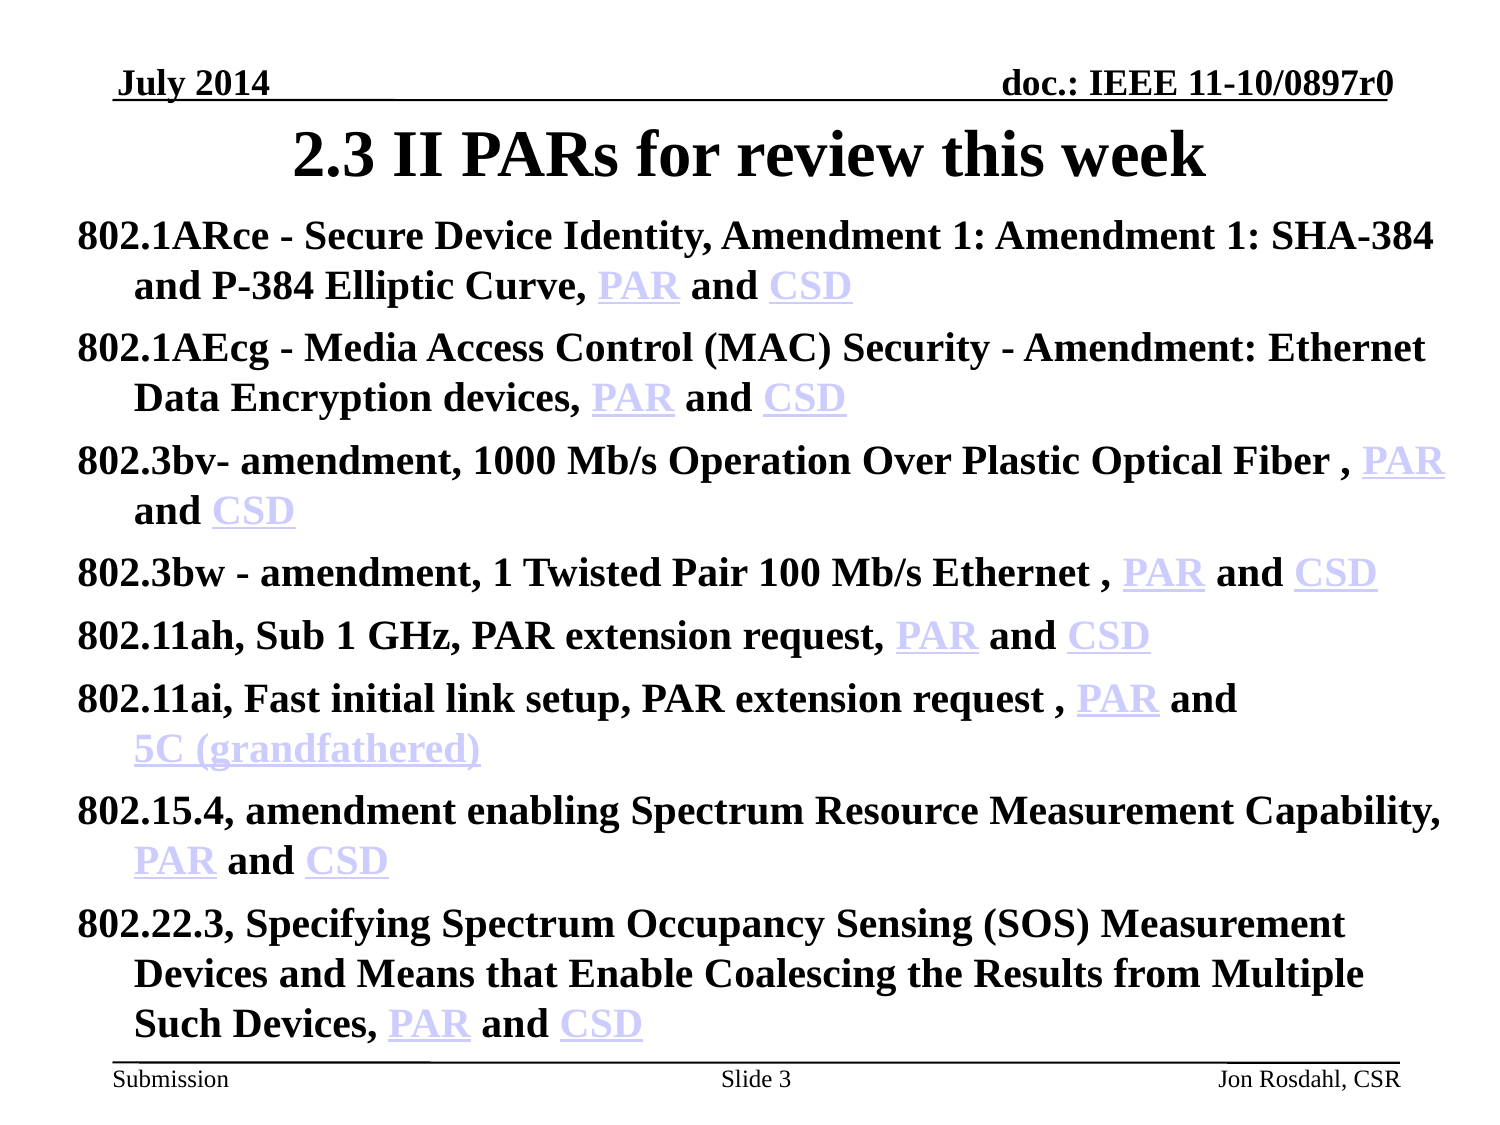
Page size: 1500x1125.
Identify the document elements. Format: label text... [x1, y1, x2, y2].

footer Jon Rosdahl, CSR [1007, 1061, 1402, 1093]
list 802.1ARce - Secure Device Identity, Amendment 1: Amendment 1: SHA-384 and P-384 Elliptic Curve, PAR and CSD 802.1AEcg - Media Access Control (MAC) Security - Amendment: Ethernet Data Encryption devices, PAR and CSD 802.3bv- amendment, 1000 Mb/s Operation Over Plastic Optical Fiber , PAR and CSD 802.3bw - amendment, 1 Twisted Pair 100 Mb/s Ethernet , PAR and CSD 802.11ah, Sub 1 GHz, PAR extension request, PAR and CSD 802.11ai, Fast initial link setup, PAR extension request , PAR and 5C (grandfathered) 802.15.4, amendment enabling Spectrum Resource Measurement Capability, PAR and CSD 802.22.3, Specifying Spectrum Occupancy Sensing (SOS) Measurement Devices and Means that Enable Coalescing the Results from Multiple Such Devices, PAR and CSD [62, 199, 1463, 1051]
title 2.3 II PARs for review this week [112, 111, 1388, 188]
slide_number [116, 58, 507, 104]
slide_number Slide 3 [712, 1061, 800, 1123]
